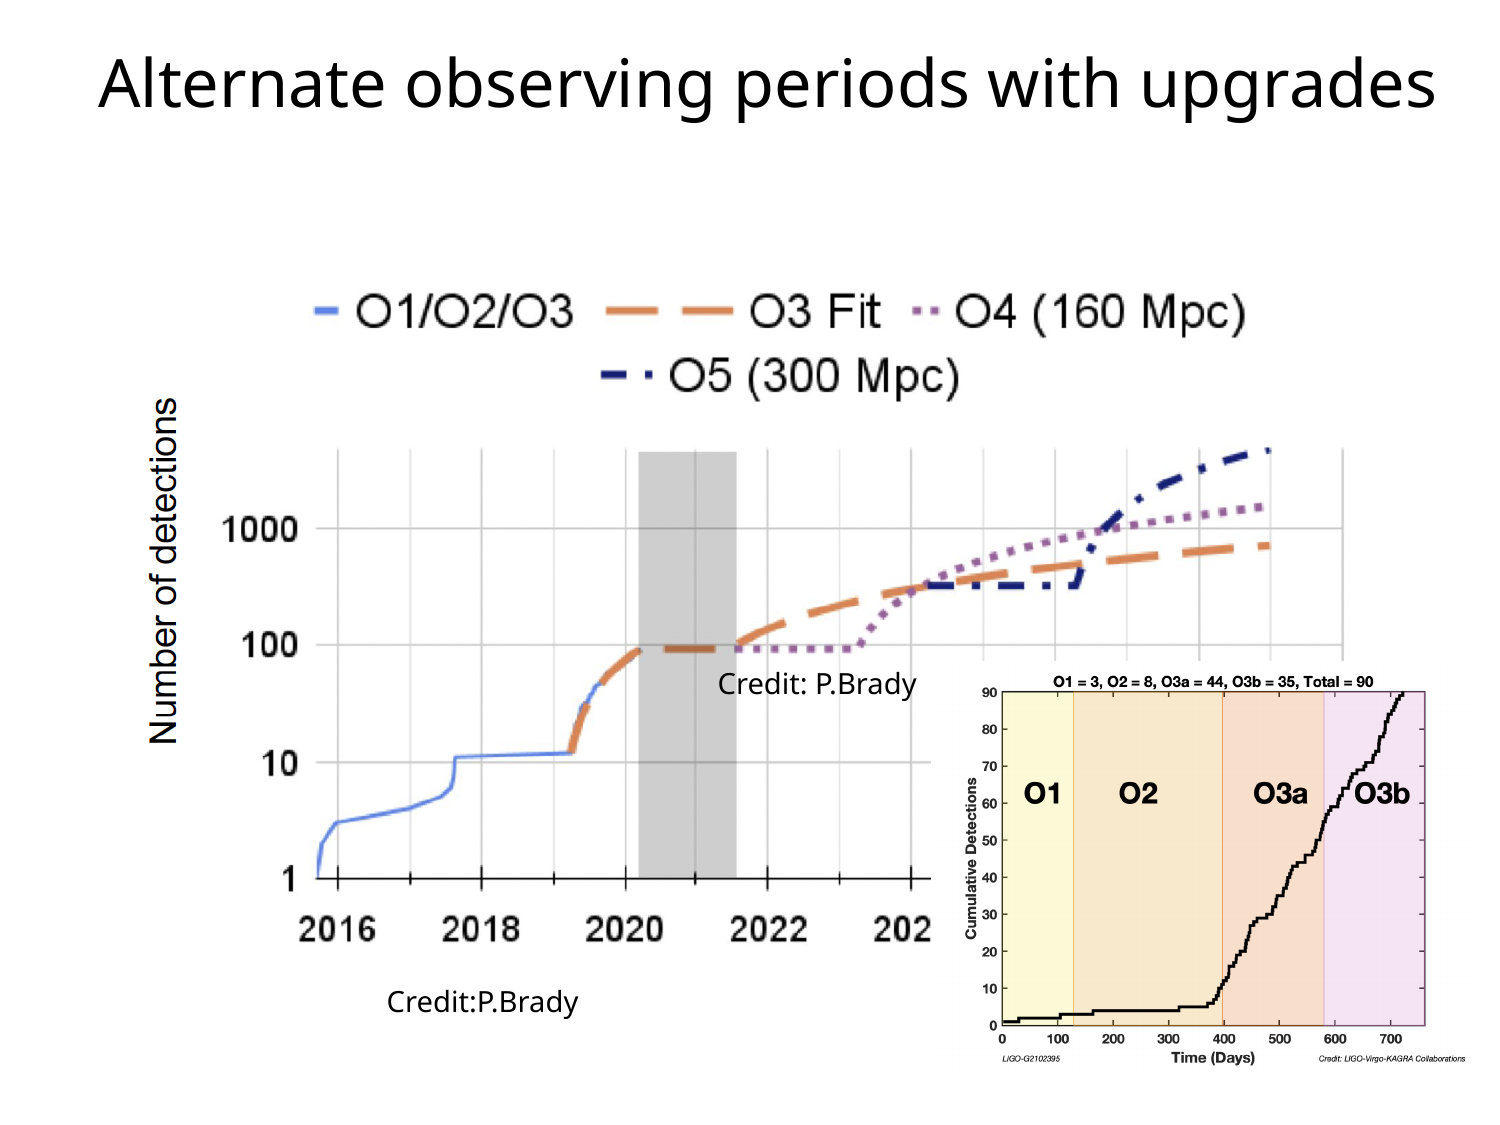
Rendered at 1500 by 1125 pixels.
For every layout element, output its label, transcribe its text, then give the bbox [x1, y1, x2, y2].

text_box Alternate observing periods with upgrades [62, 24, 1475, 138]
text_box Credit:P.Brady [371, 1022, 750, 1026]
picture [134, 199, 1476, 1070]
